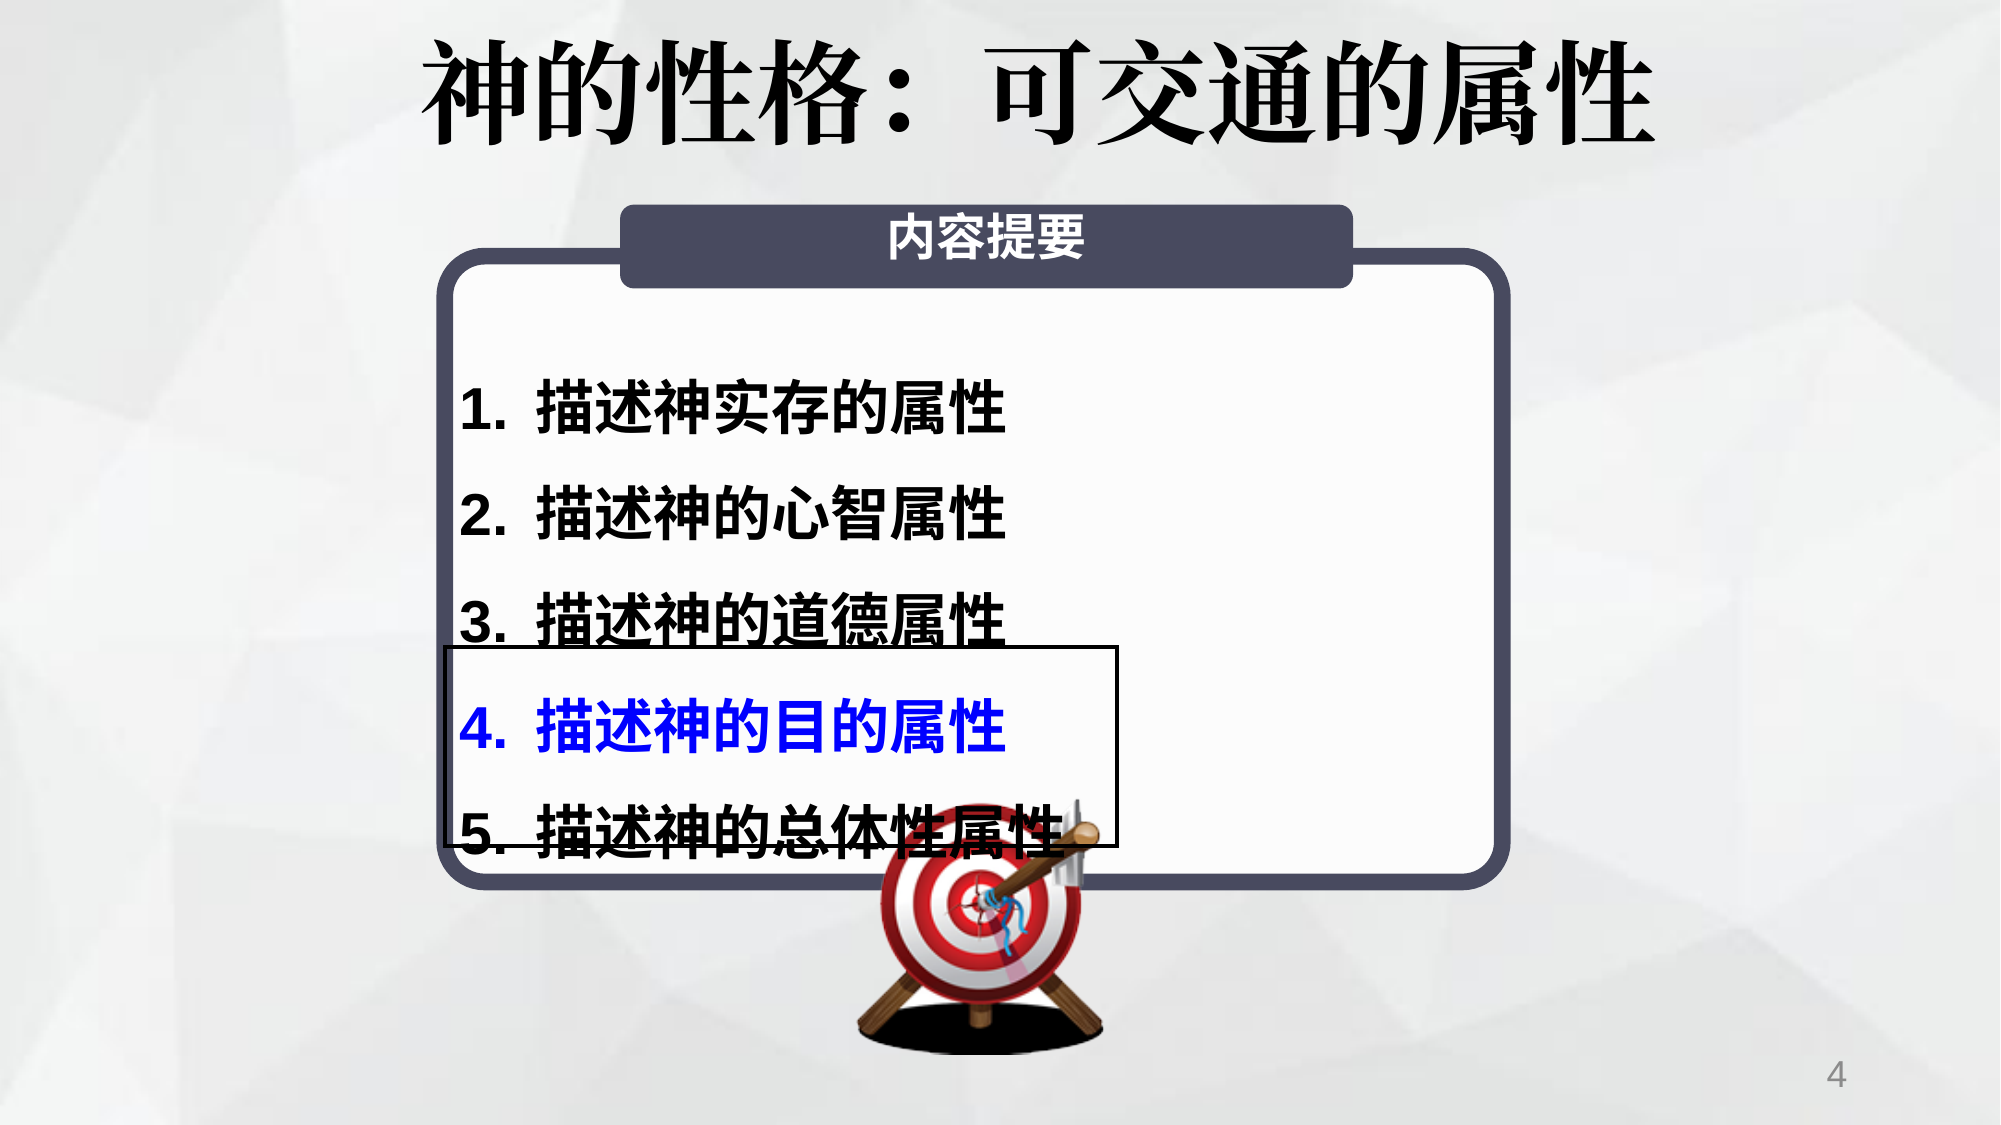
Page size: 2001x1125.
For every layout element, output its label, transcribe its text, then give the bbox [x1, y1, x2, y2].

slide_number 4 [1412, 1042, 1863, 1103]
title 内容提要 [620, 204, 1353, 256]
picture [0, 0, 2001, 1125]
text_box [444, 646, 1118, 847]
text_box 神的性格：可交通的属性 [311, 15, 1765, 166]
list 1. 描述神实存的属性 2. 描述神的心智属性 3. 描述神的道德属性 4. 描述神的目的属性 5. 描述神的总体性属性 [444, 256, 1503, 883]
